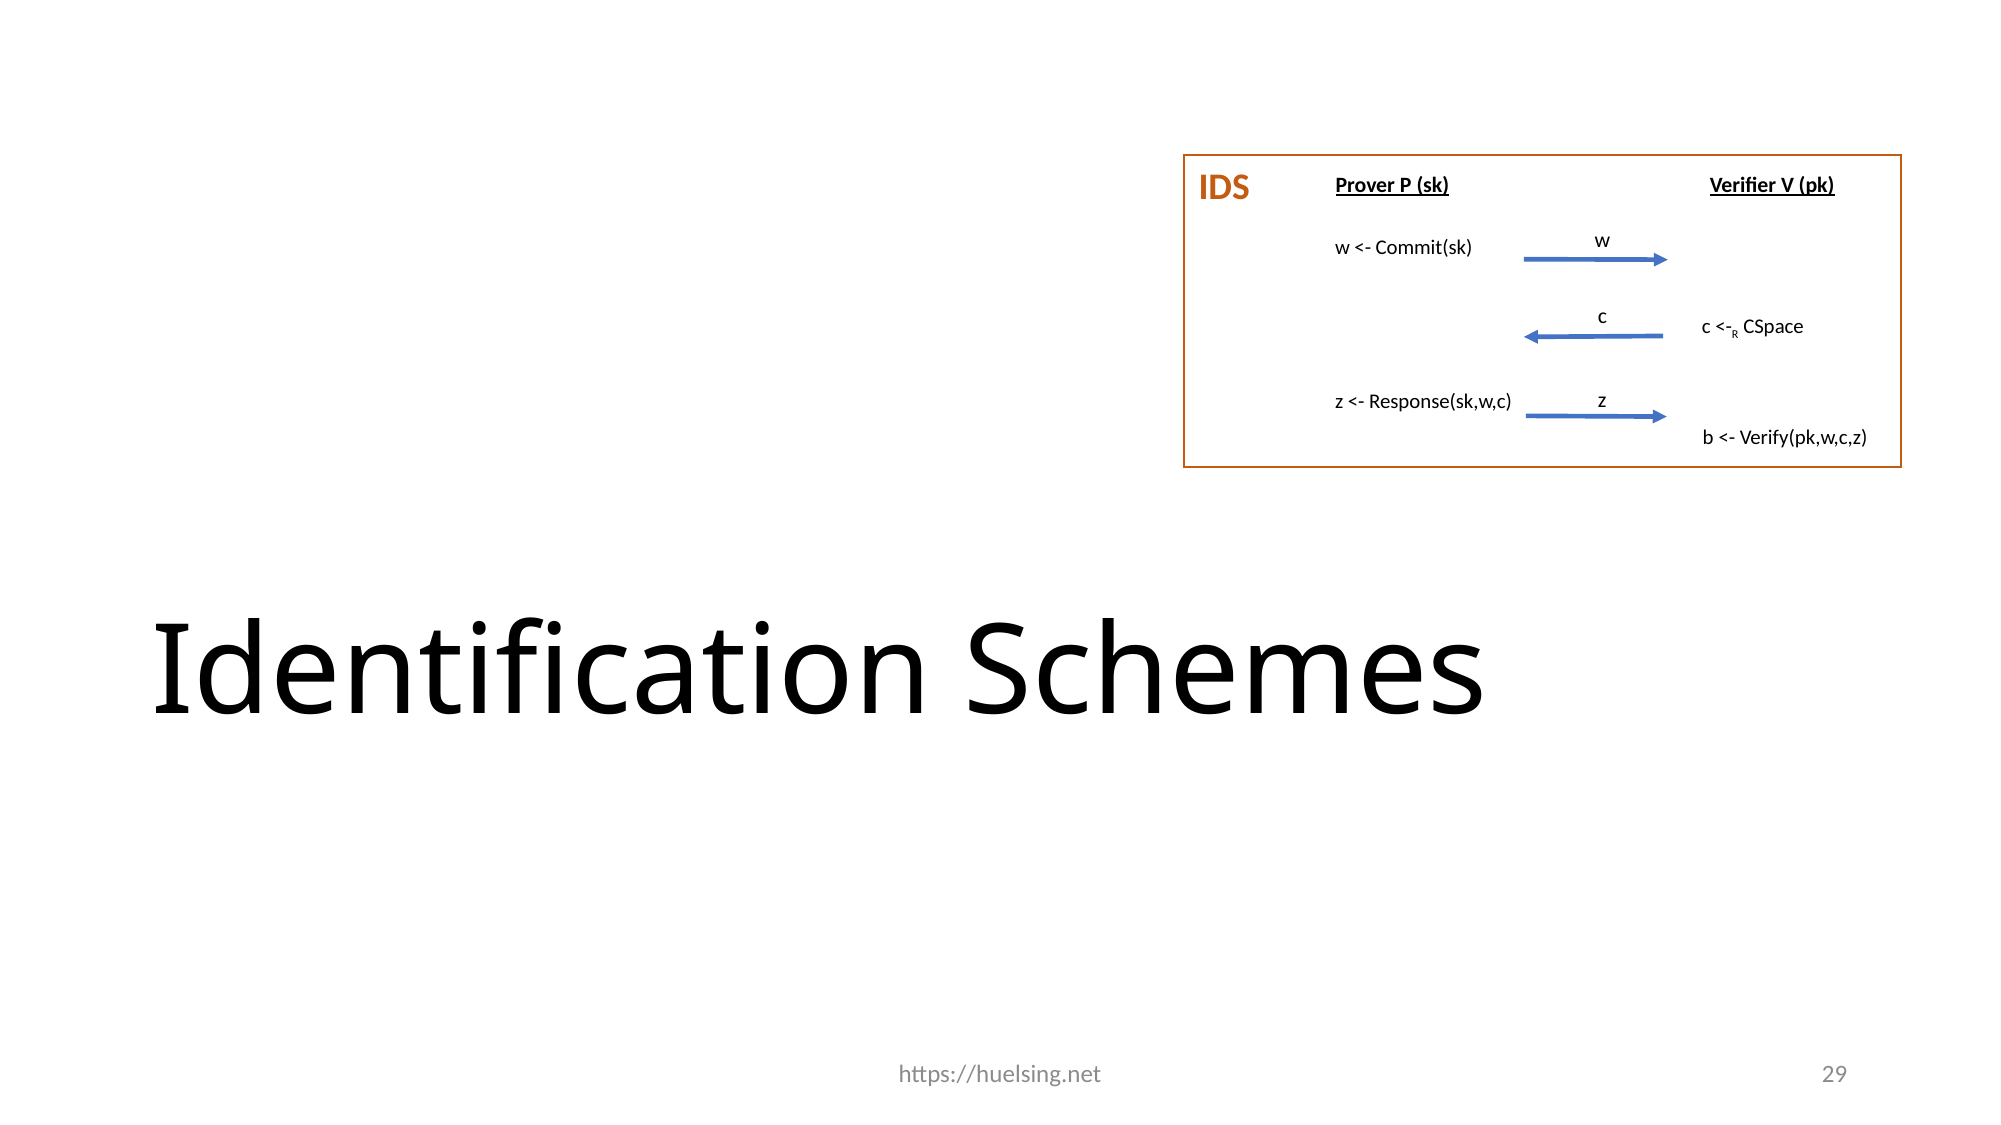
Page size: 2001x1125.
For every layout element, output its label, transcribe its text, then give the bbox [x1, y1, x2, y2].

title Identification Schemes [136, 280, 1862, 749]
footer https://huelsing.net [662, 1042, 1338, 1103]
slide_number 29 [1412, 1042, 1863, 1103]
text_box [1183, 154, 1901, 508]
